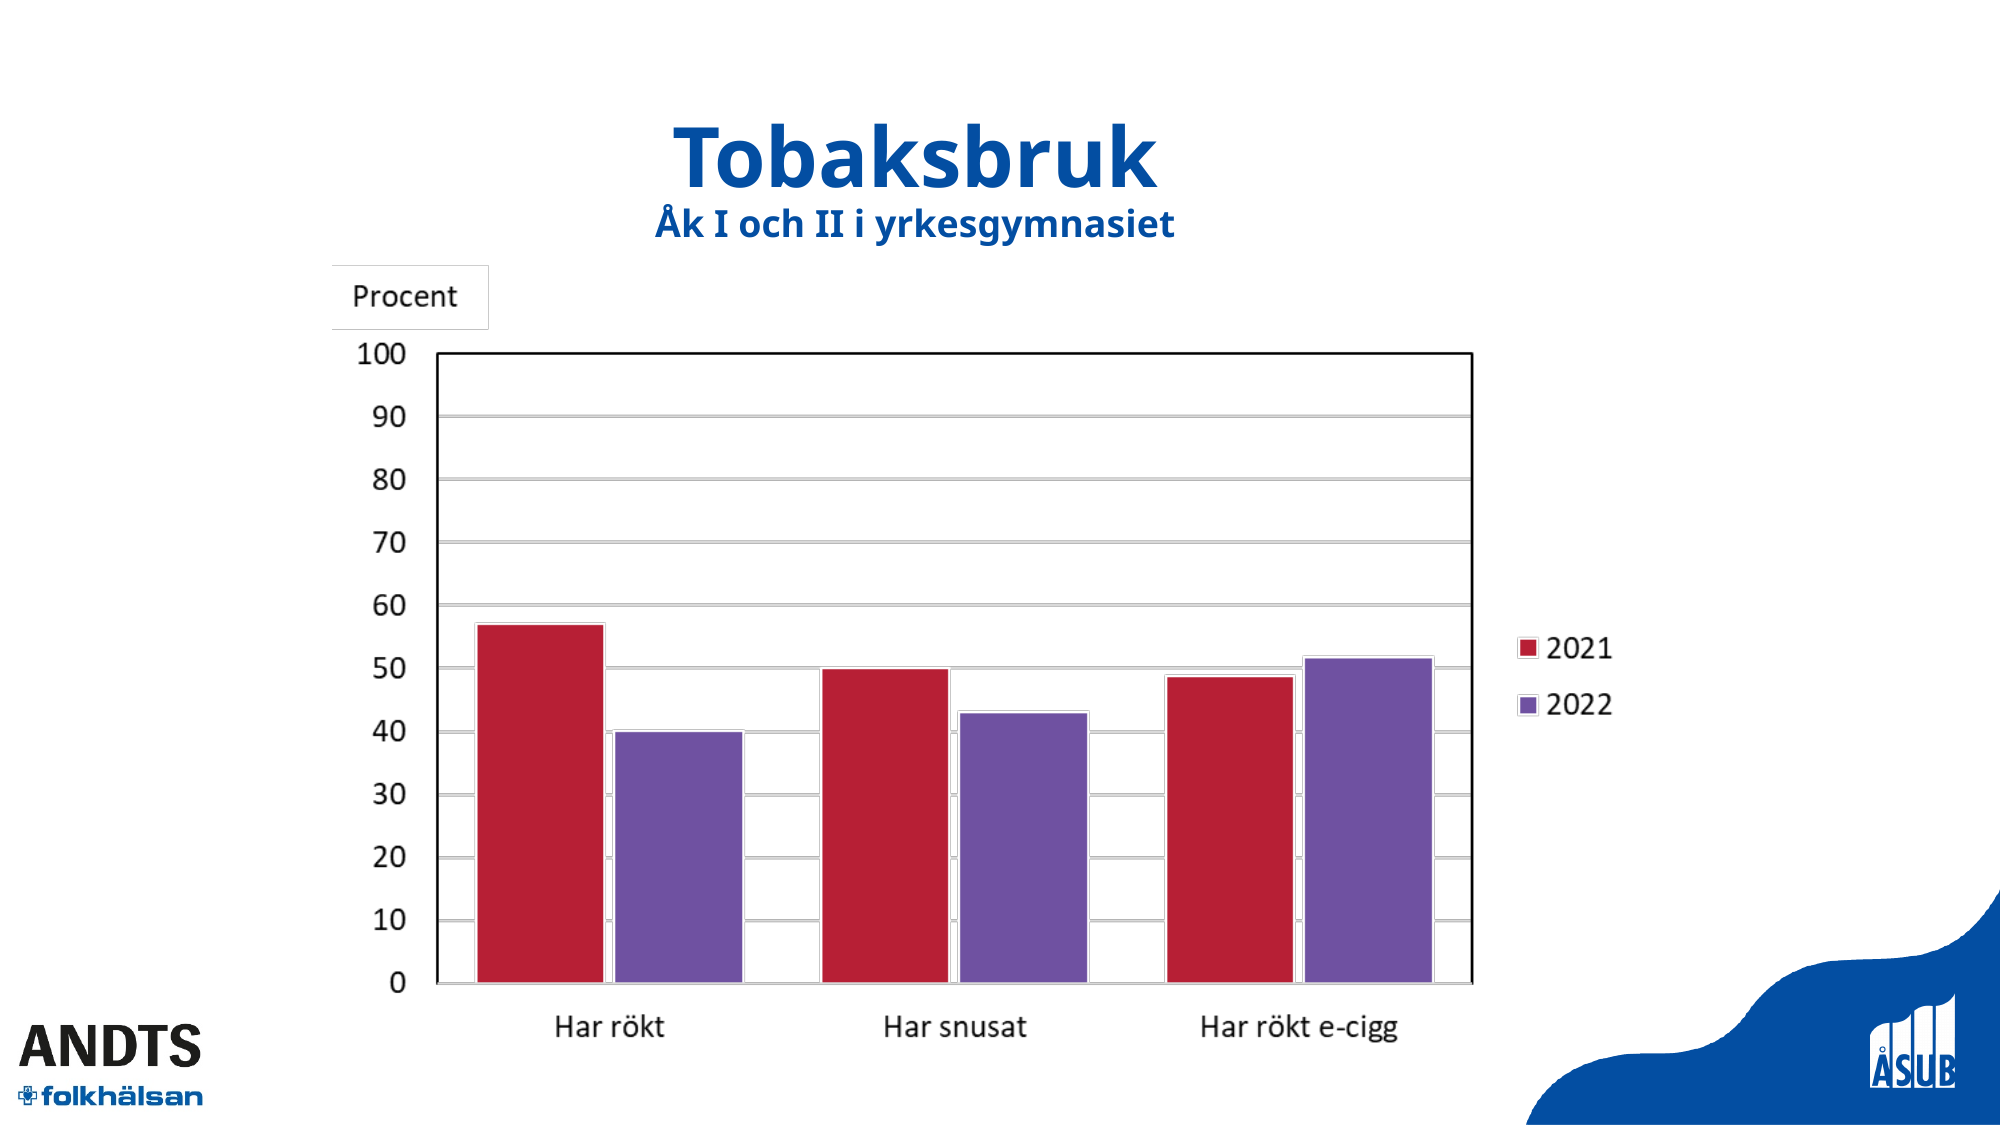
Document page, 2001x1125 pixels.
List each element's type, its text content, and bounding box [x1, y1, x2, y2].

title Tobaksbruk Åk I och II i yrkesgymnasiet [125, 107, 1706, 279]
picture [0, 1001, 220, 1125]
picture [332, 264, 2000, 1125]
